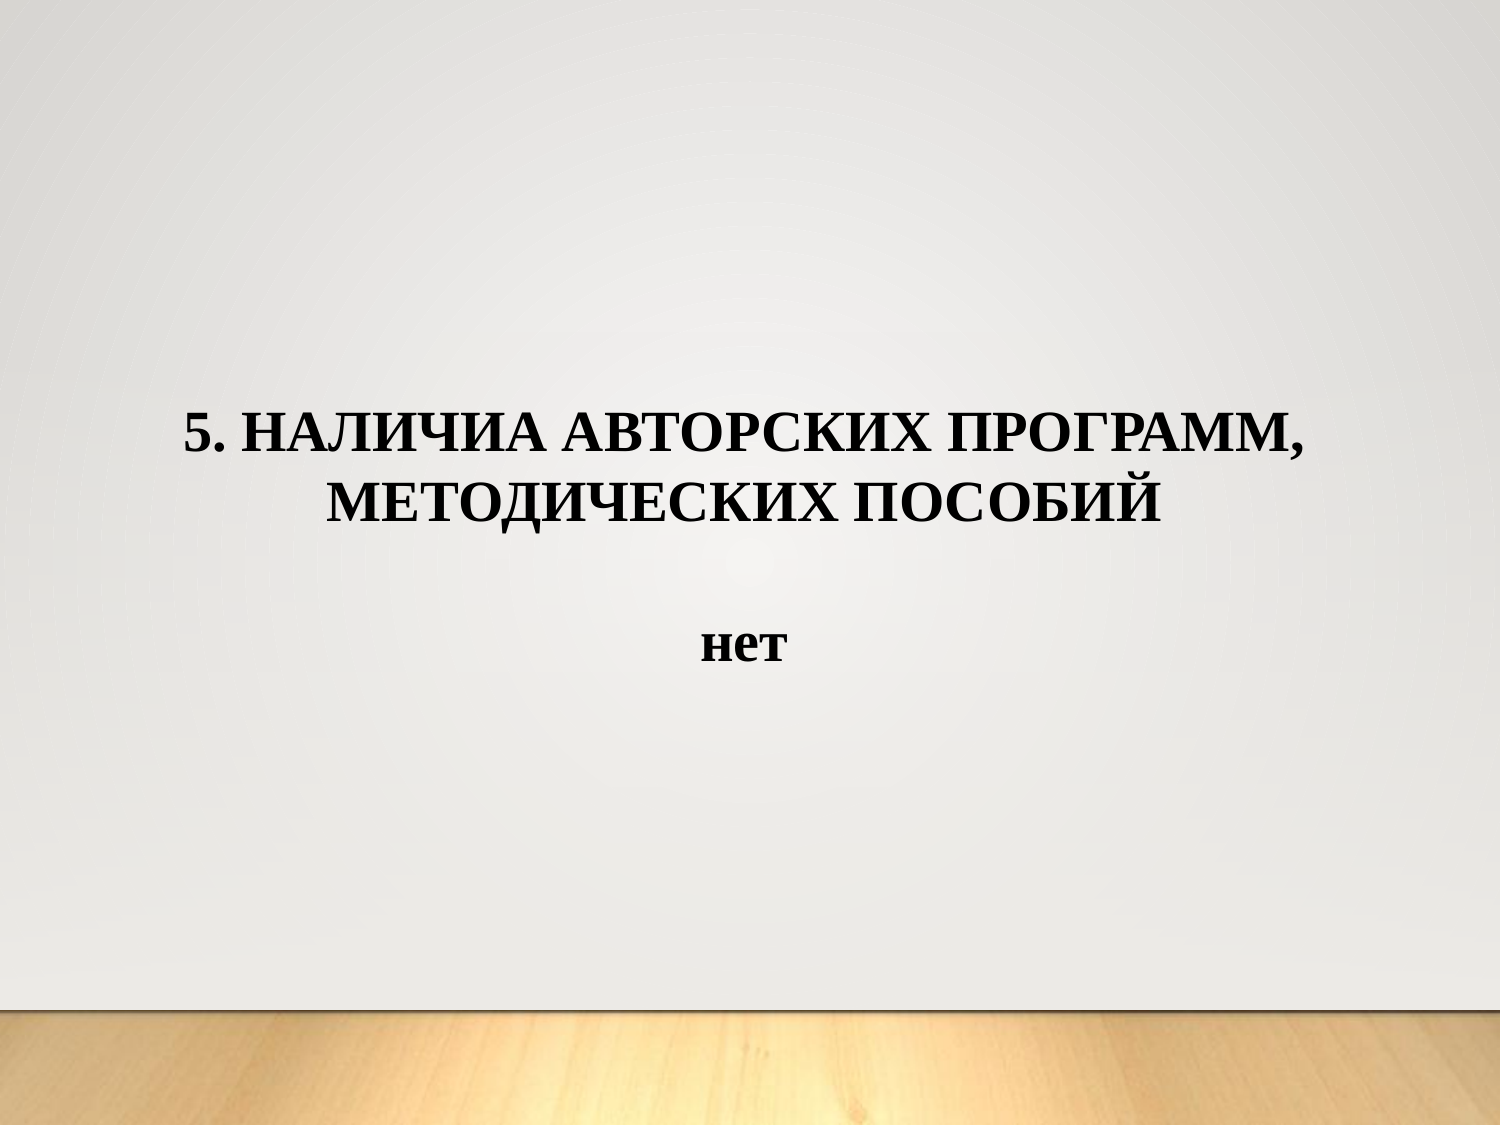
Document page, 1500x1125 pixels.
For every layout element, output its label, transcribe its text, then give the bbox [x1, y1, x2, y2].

picture [0, 1010, 1500, 1125]
text_box 5. НАЛИЧИА АВТОРСКИХ ПРОГРАММ, МЕТОДИЧЕСКИХ ПОСОБИЙ нет [64, 385, 1424, 785]
